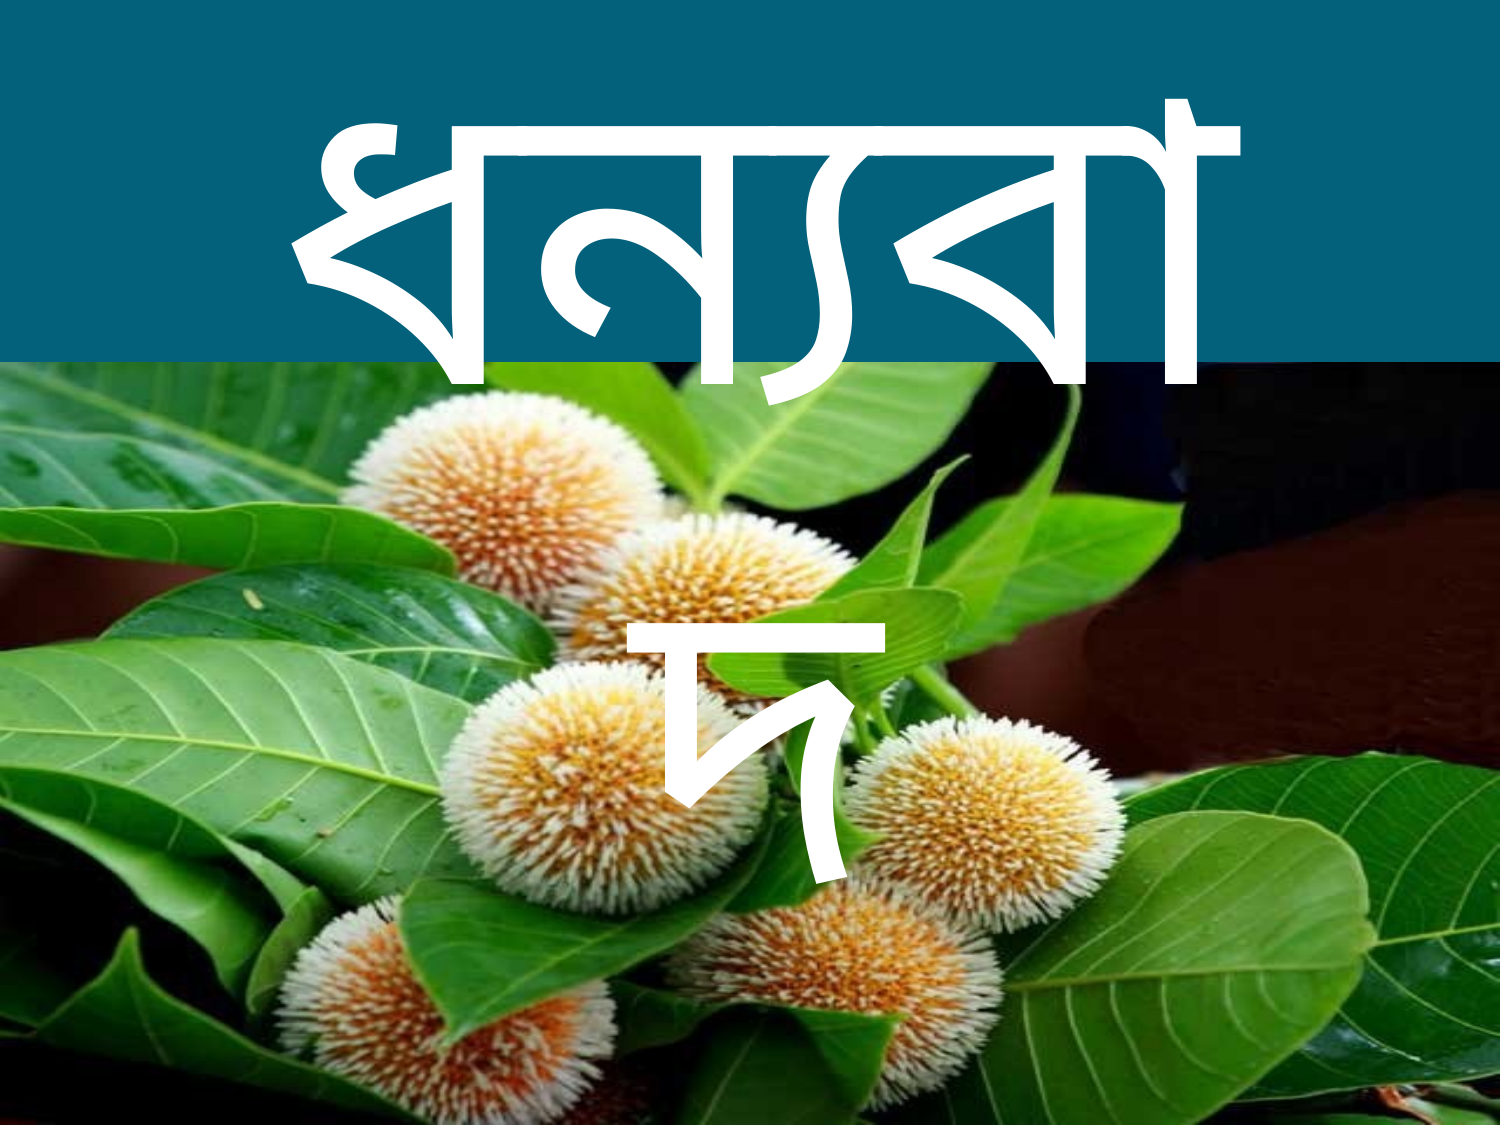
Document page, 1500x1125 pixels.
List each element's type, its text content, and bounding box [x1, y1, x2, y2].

text_box ধন্যবাদ [212, 0, 1300, 360]
picture [0, 362, 1500, 1125]
